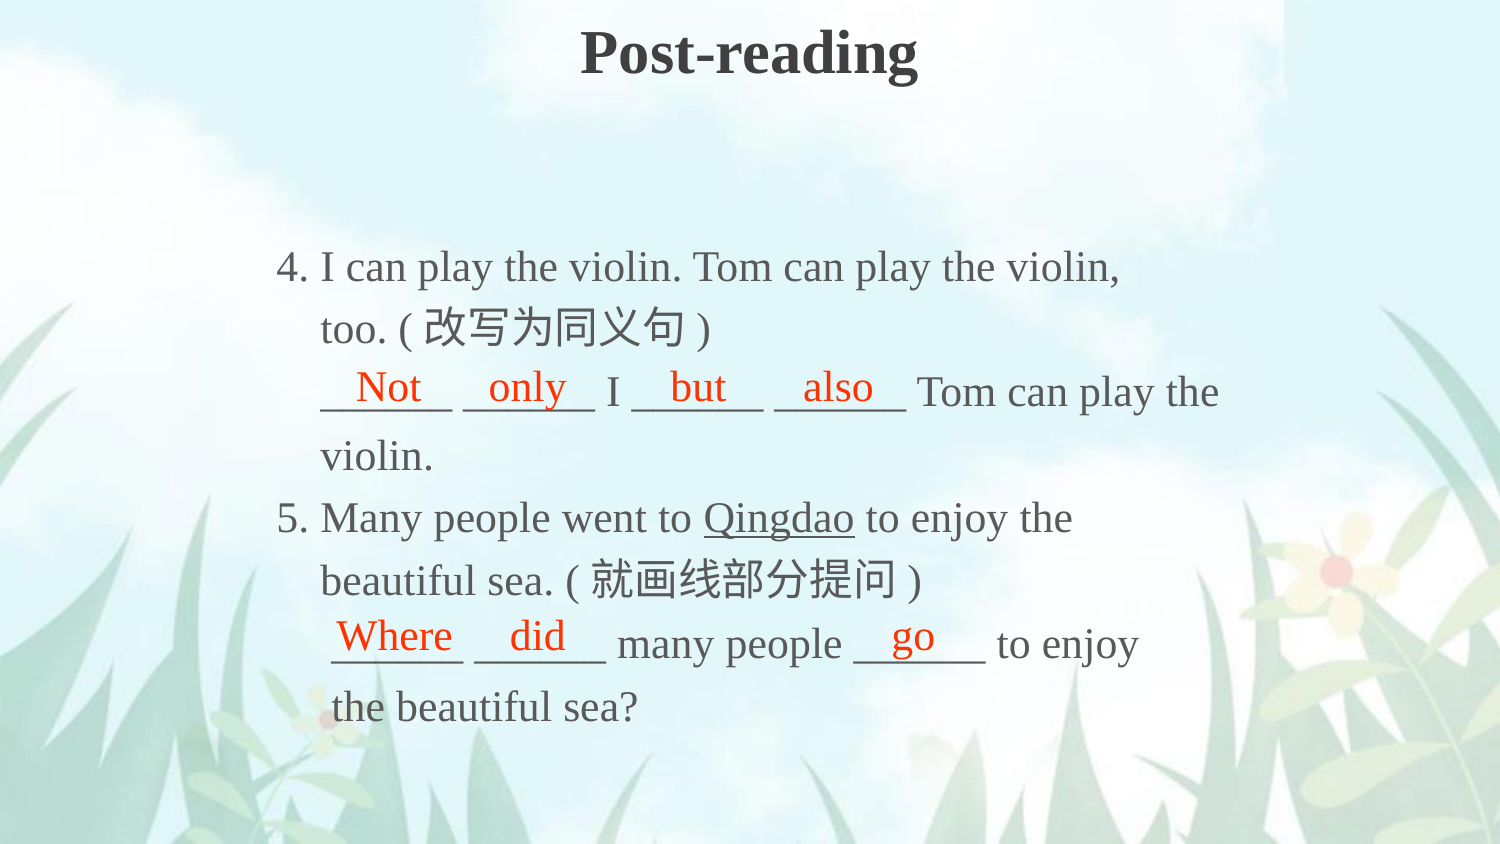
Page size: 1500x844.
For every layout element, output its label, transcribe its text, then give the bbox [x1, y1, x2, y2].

list 4. I can play the violin. Tom can play the violin, too. (改写为同义句) ______ ______ I ______ ______ Tom can play the violin. 5. Many people went to Qingdao to enjoy the beautiful sea. (就画线部分提问) ______ ______ many people ______ to enjoy the beautiful sea? [261, 219, 1239, 739]
text_box also [788, 349, 908, 418]
text_box only [473, 349, 651, 418]
picture [0, 0, 1500, 844]
text_box go [876, 599, 1007, 668]
text_box Not [340, 349, 473, 418]
text_box did [494, 599, 605, 668]
text_box but [655, 349, 767, 418]
text_box Where [321, 598, 507, 667]
text_box Post-reading [175, 5, 1325, 92]
